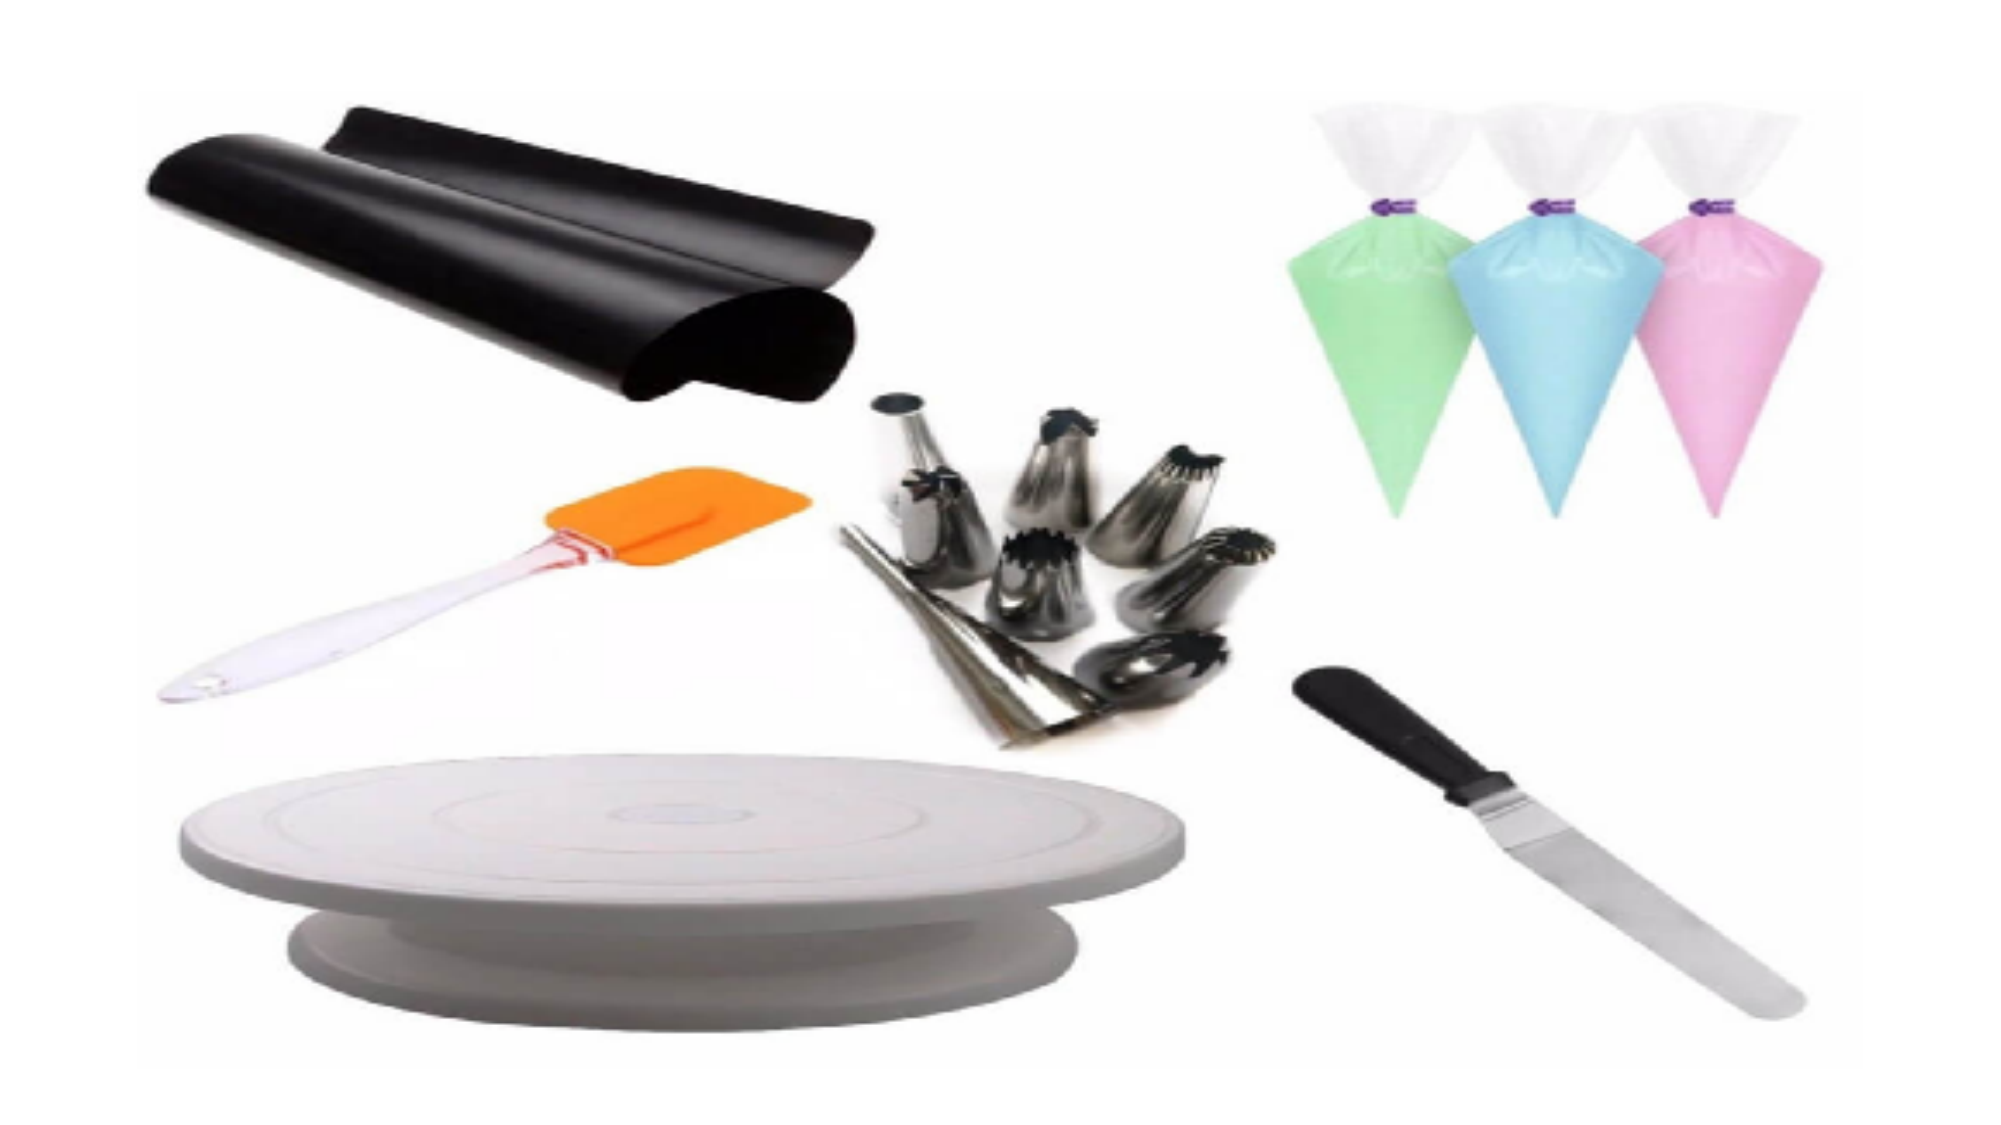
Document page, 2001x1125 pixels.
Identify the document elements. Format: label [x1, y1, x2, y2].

list [137, 91, 1863, 1069]
